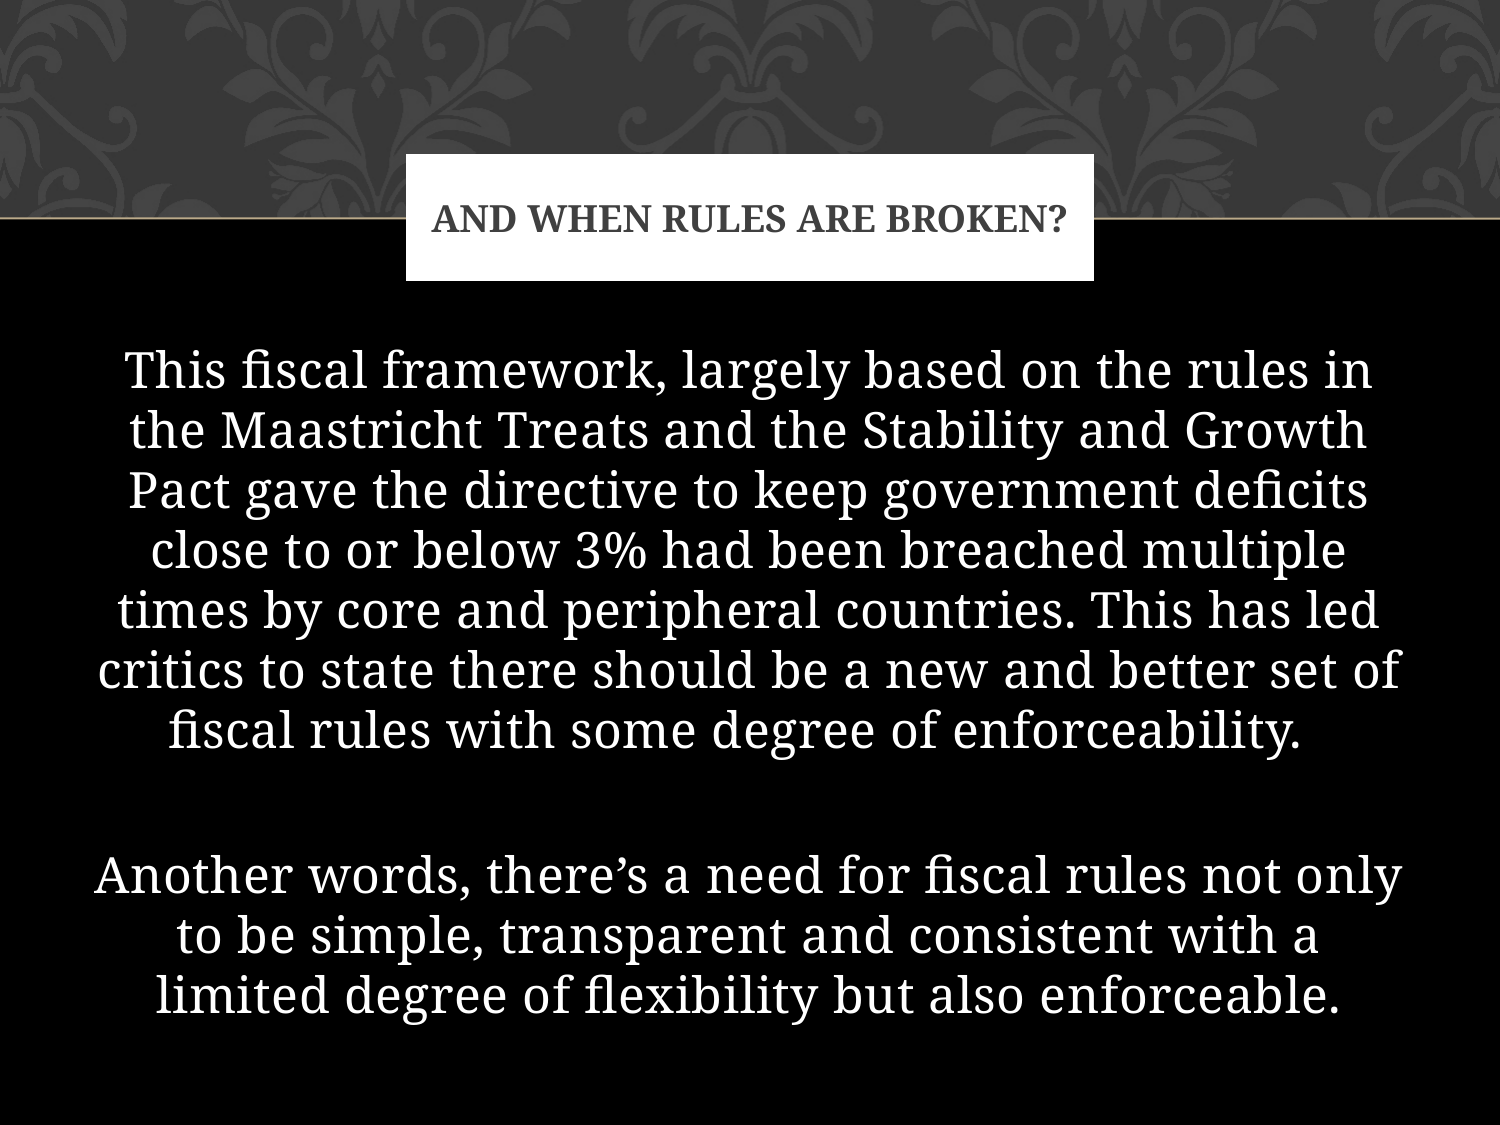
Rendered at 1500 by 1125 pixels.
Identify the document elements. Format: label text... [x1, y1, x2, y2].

list This fiscal framework, largely based on the rules in the Maastricht Treats and the Stability and Growth Pact gave the directive to keep government deficits close to or below 3% had been breached multiple times by core and peripheral countries. This has led critics to state there should be a new and better set of fiscal rules with some degree of enforceability. Another words, there’s a need for fiscal rules not only to be simple, transparent and consistent with a limited degree of flexibility but also enforceable. [75, 331, 1425, 1000]
title And when Rules are Broken? [406, 154, 1094, 281]
